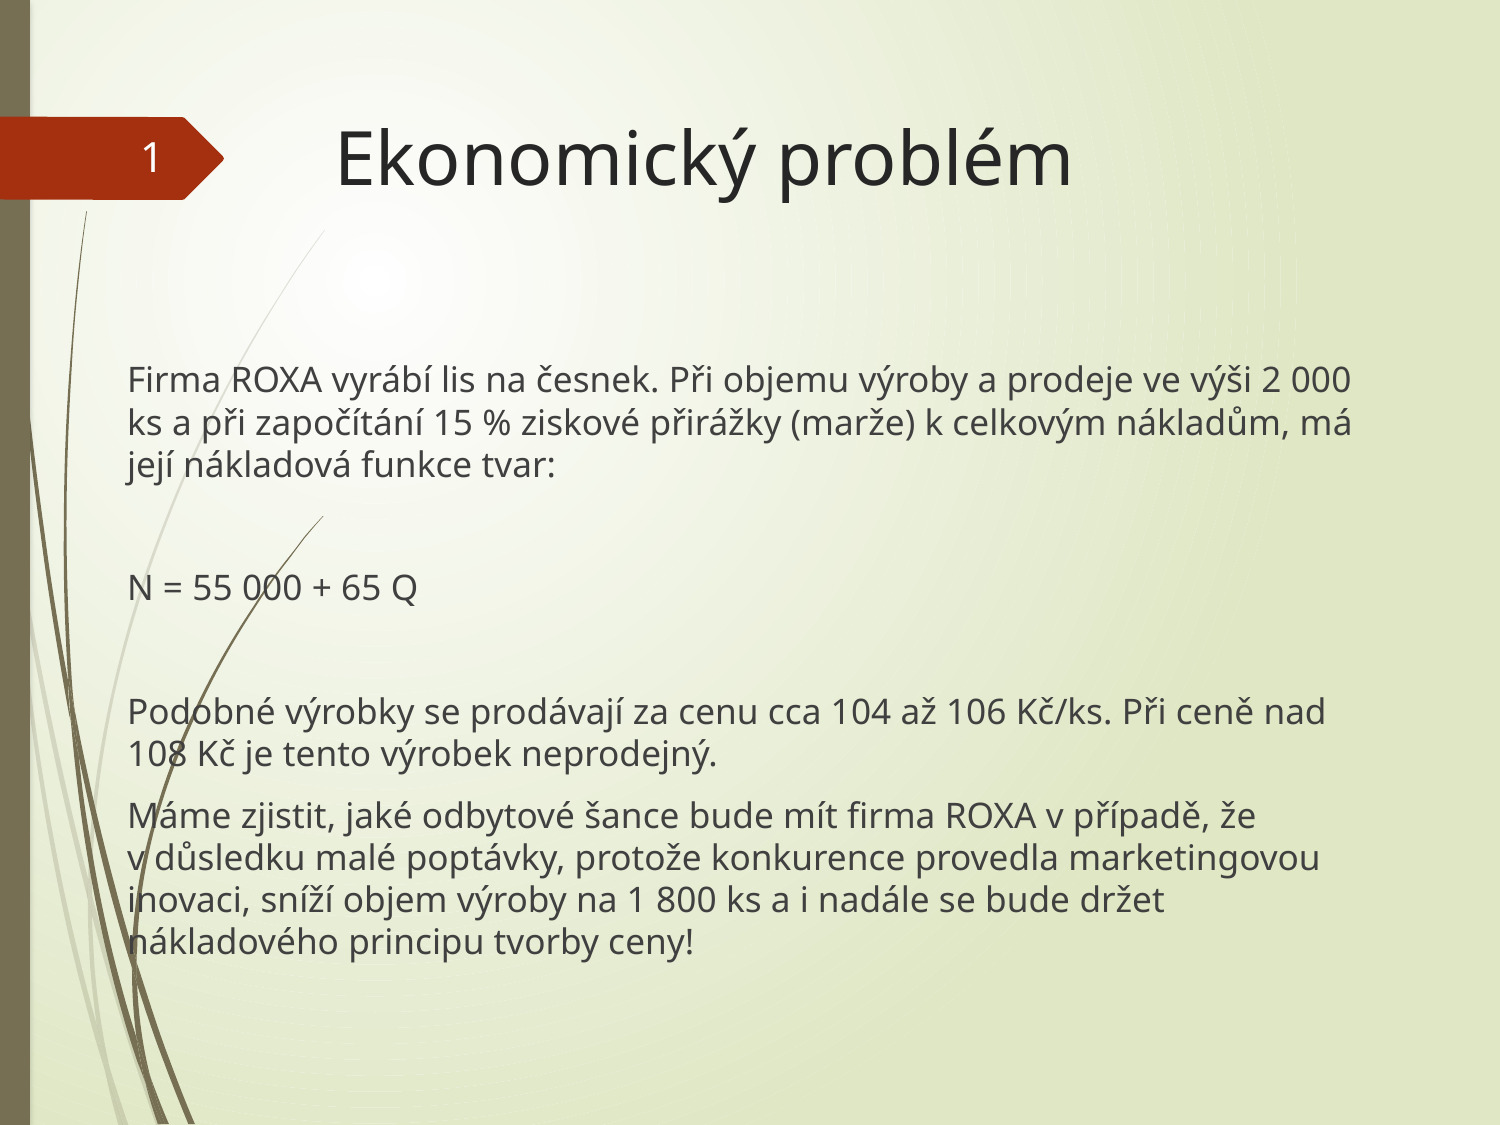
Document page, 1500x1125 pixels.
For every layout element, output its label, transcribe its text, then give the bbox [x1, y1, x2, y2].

title Ekonomický problém [319, 102, 1400, 313]
list Firma ROXA vyrábí lis na česnek. Při objemu výroby a prodeje ve výši 2 000 ks a při započítání 15 % ziskové přirážky (marže) k celkovým nákladům, má její nákladová funkce tvar: N = 55 000 + 65 Q Podobné výrobky se prodávají za cenu cca 104 až 106 Kč/ks. Při ceně nad 108 Kč je tento výrobek neprodejný. Máme zjistit, jaké odbytové šance bude mít firma ROXA v případě, že v důsledku malé poptávky, protože konkurence provedla marketingovou inovaci, sníží objem výroby na 1 800 ks a i nadále se bude držet nákladového principu tvorby ceny! [112, 350, 1400, 970]
slide_number 1 [83, 129, 180, 190]
